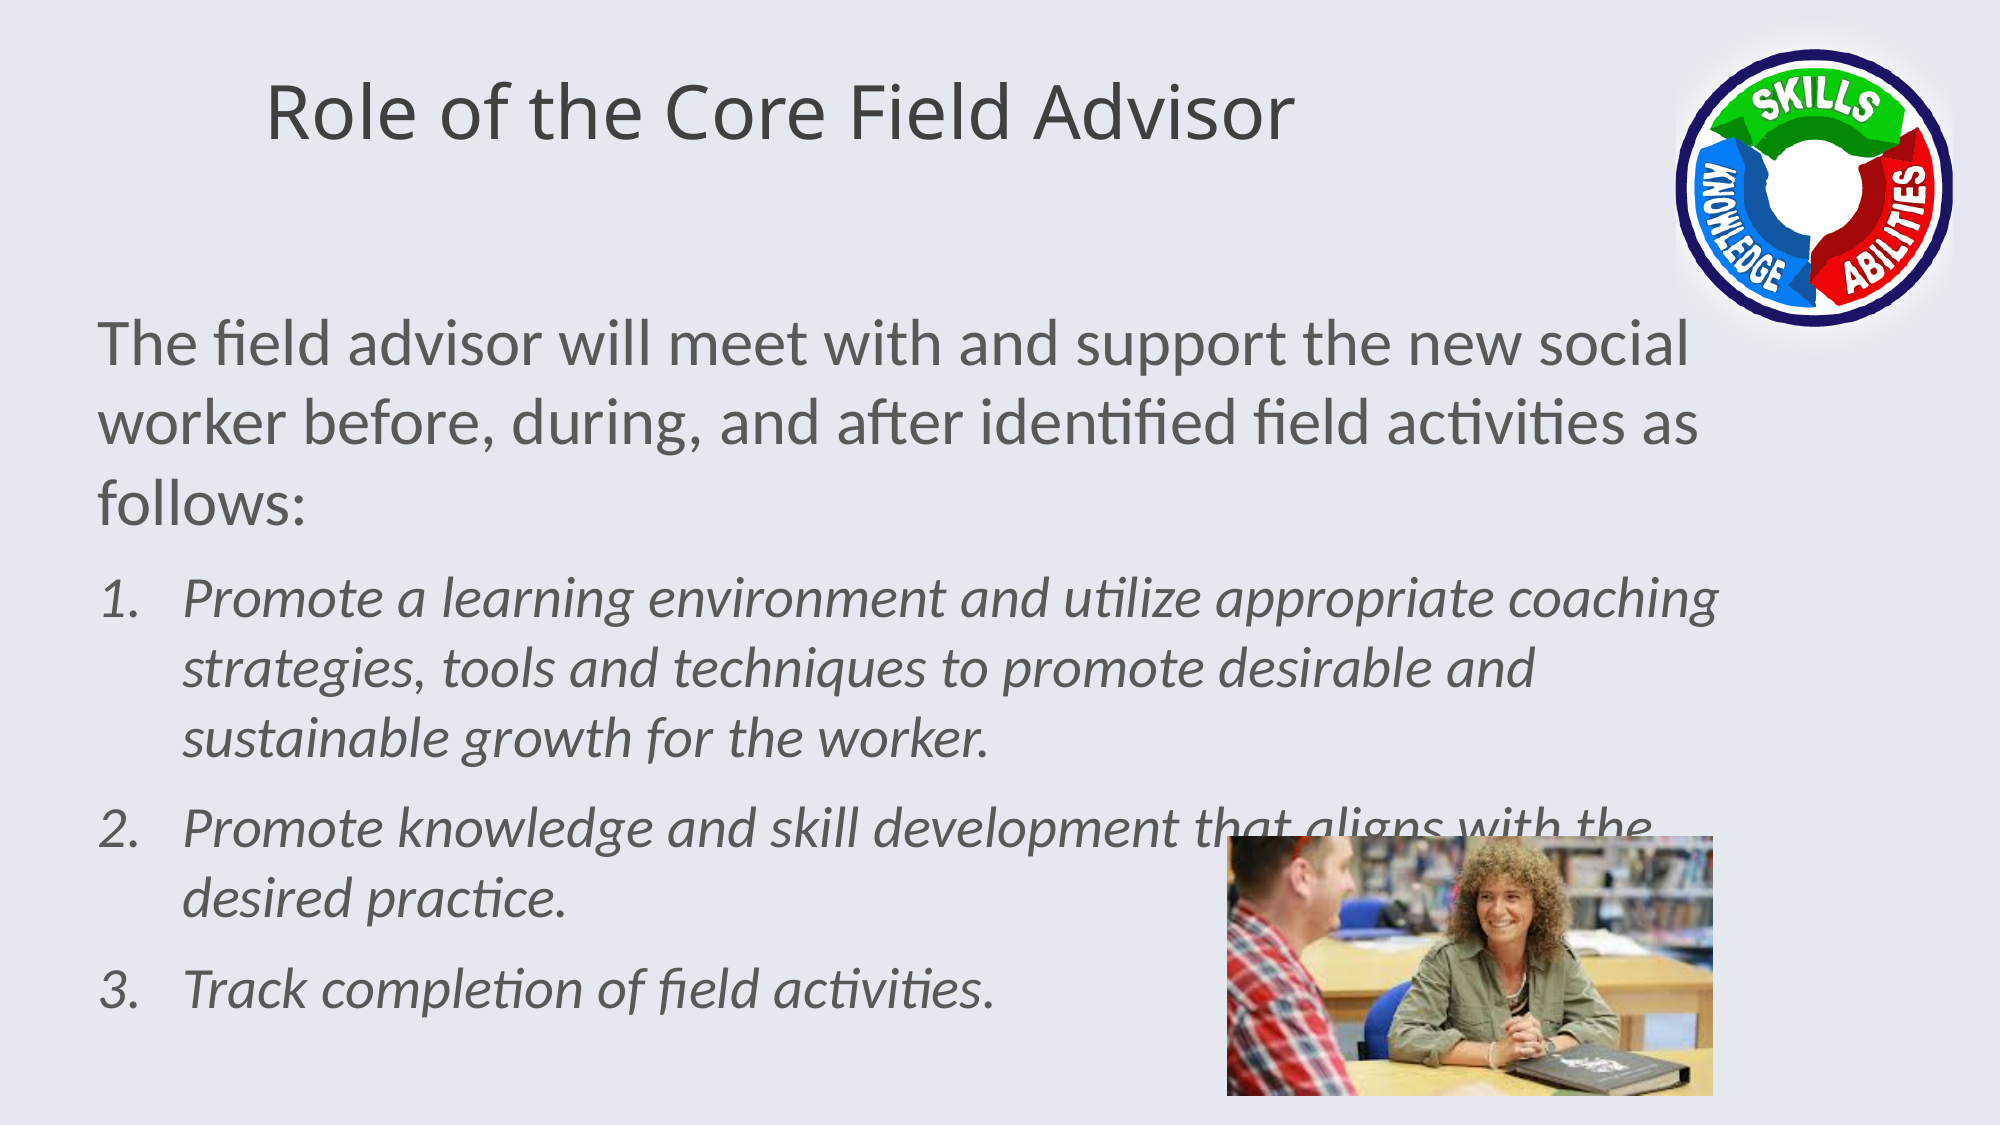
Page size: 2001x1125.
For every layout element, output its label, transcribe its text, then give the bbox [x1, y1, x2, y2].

list The field advisor will meet with and support the new social worker before, during, and after identified field activities as follows: Promote a learning environment and utilize appropriate coaching strategies, tools and techniques to promote desirable and sustainable growth for the worker. Promote knowledge and skill development that aligns with the desired practice. Track completion of field activities. [82, 290, 1814, 1125]
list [1675, 21, 1953, 354]
title Role of the Core Field Advisor [249, 21, 1500, 209]
picture [1227, 836, 1713, 1096]
